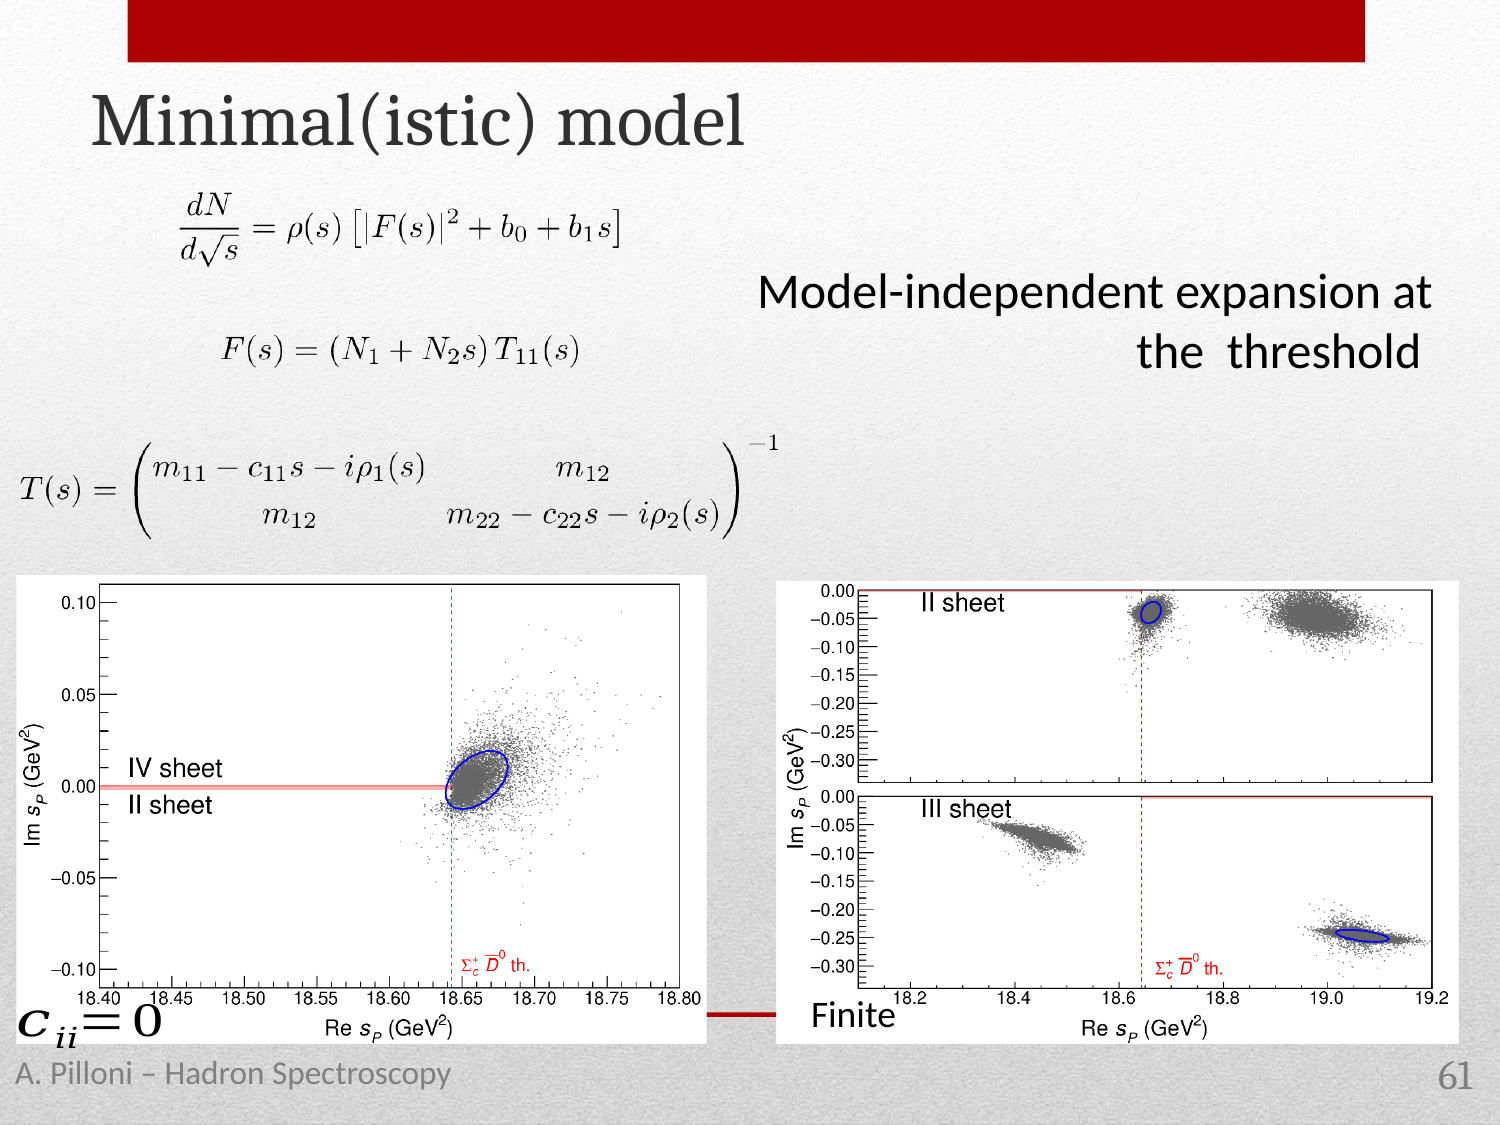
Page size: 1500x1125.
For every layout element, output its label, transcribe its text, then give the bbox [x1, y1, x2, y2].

picture [5, 182, 1460, 1045]
text_box Minimal(istic) model [74, 0, 1425, 169]
text_box A. Pilloni – Hadron Spectroscopy [0, 1043, 1091, 1099]
slide_number 61 [1362, 1043, 1488, 1104]
